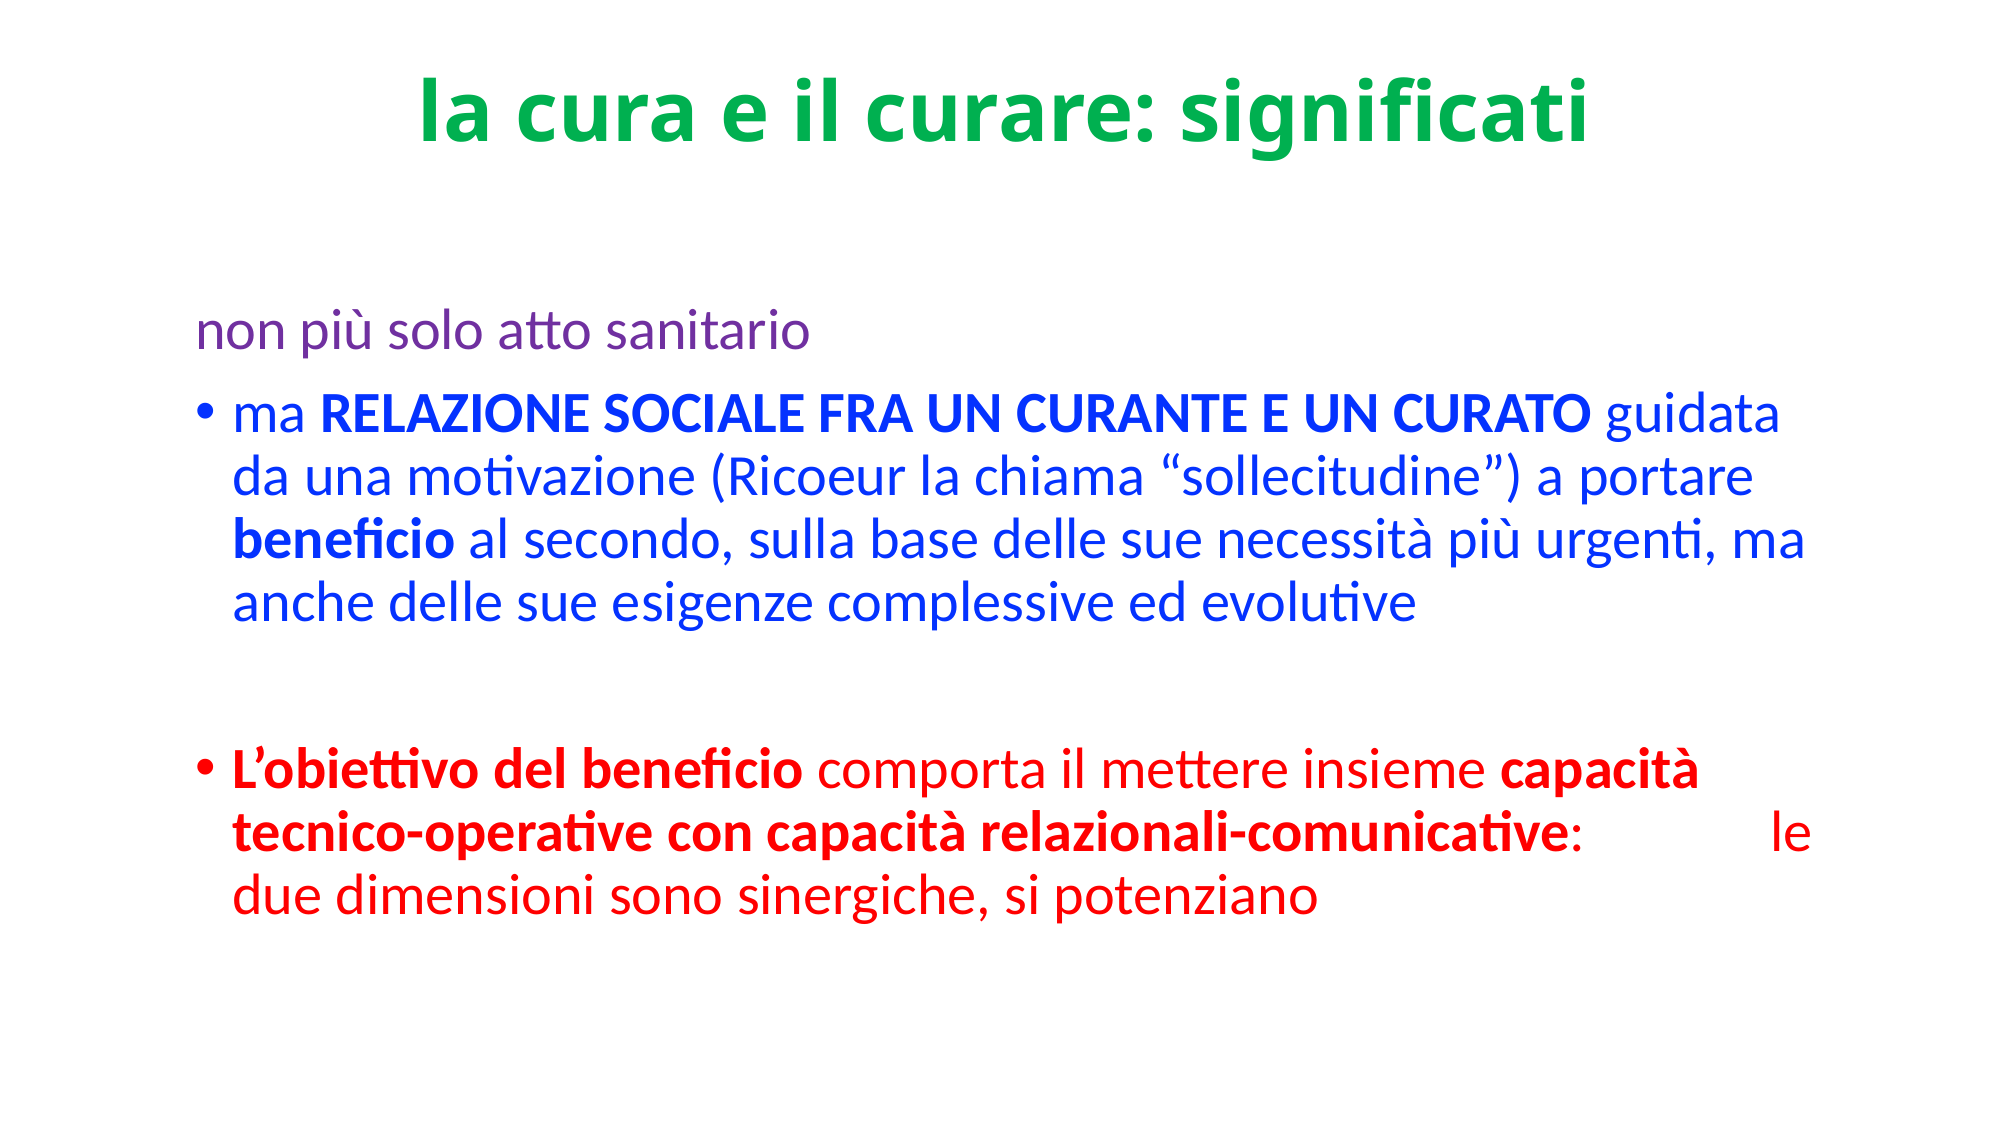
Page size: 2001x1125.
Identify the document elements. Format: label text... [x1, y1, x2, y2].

list non più solo atto sanitario ma RELAZIONE SOCIALE FRA UN CURANTE E UN CURATO guidata da una motivazione (Ricoeur la chiama “sollecitudine”) a portare beneficio al secondo, sulla base delle sue necessità più urgenti, ma anche delle sue esigenze complessive ed evolutive L’obiettivo del beneficio comporta il mettere insieme capacità tecnico-operative con capacità relazionali-comunicative: le due dimensioni sono sinergiche, si potenziano [180, 291, 1830, 998]
title la cura e il curare: significati [180, 47, 1830, 182]
